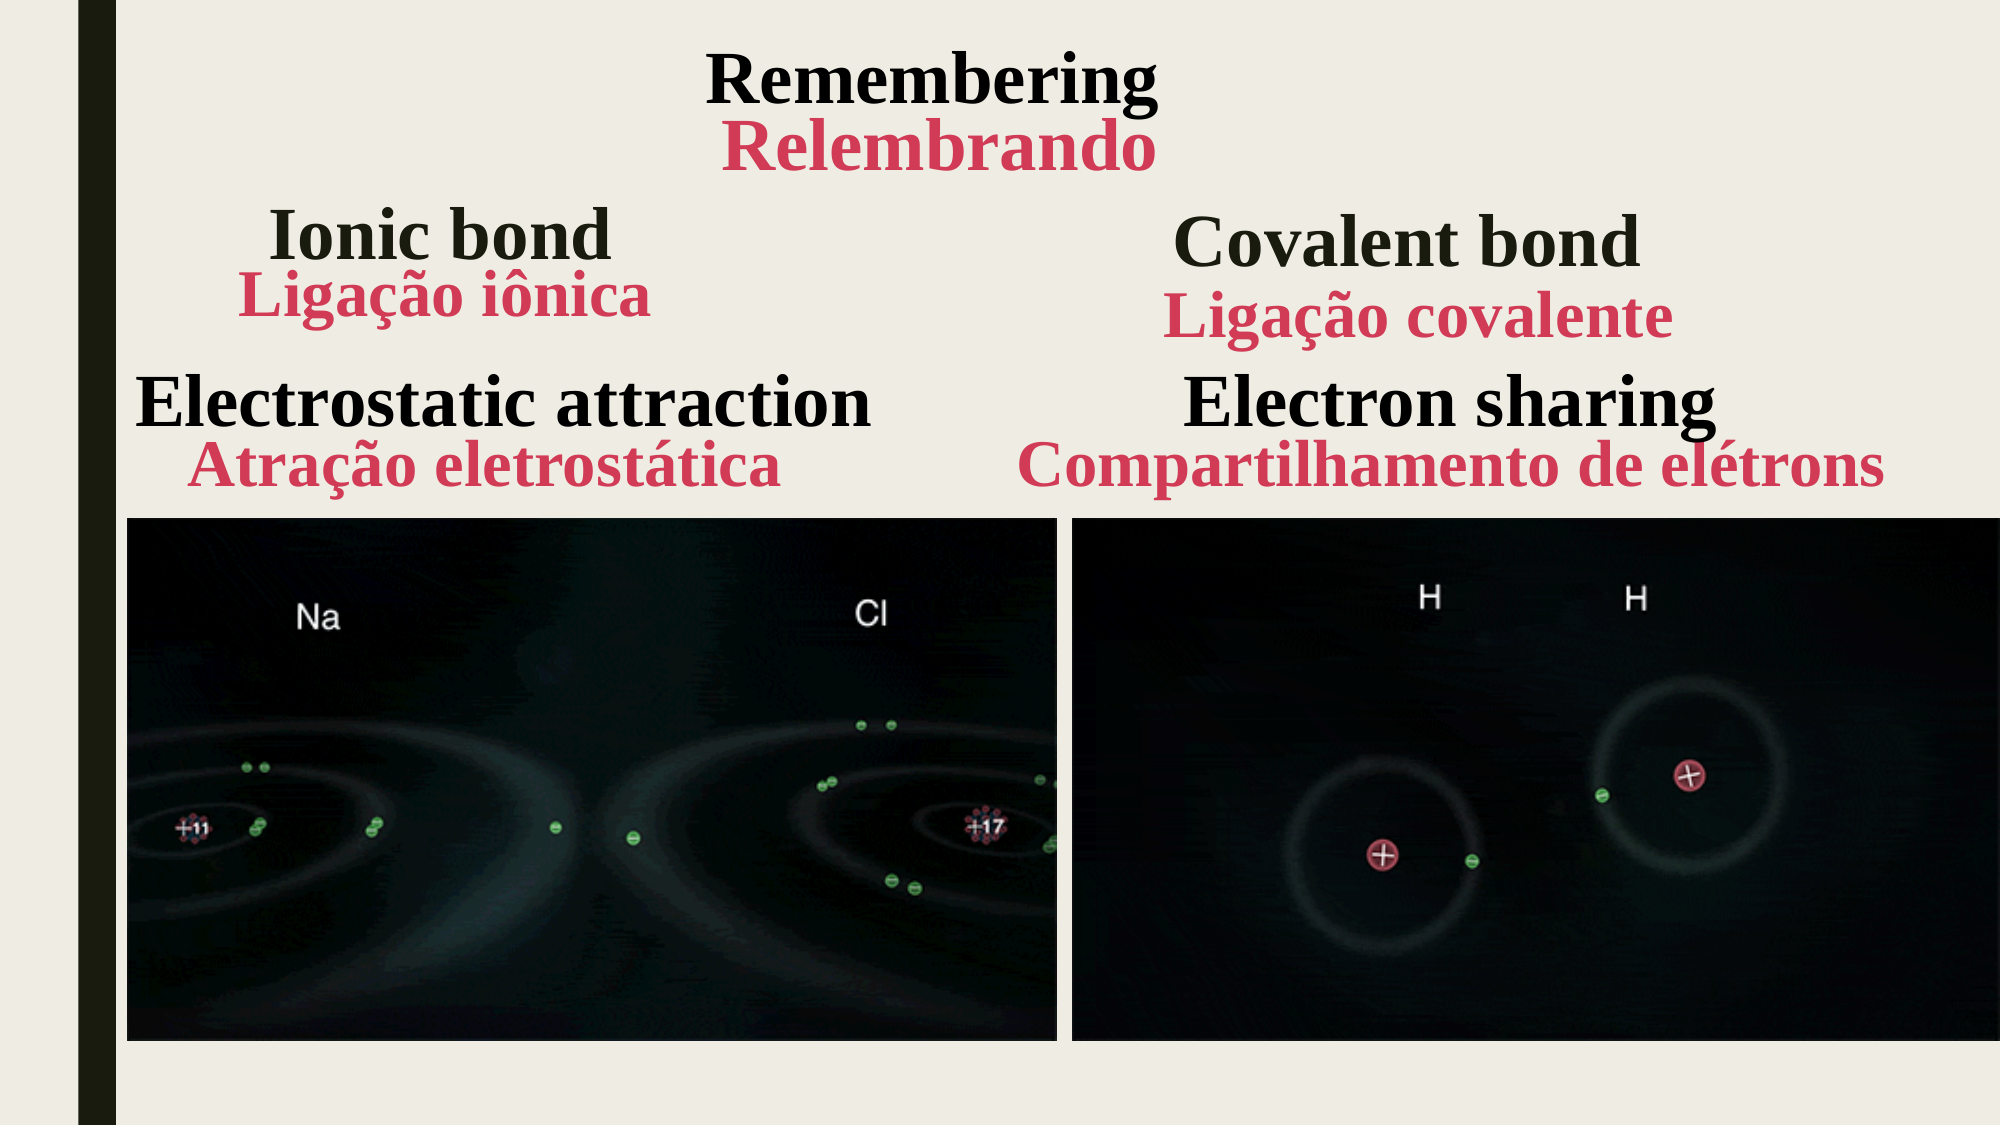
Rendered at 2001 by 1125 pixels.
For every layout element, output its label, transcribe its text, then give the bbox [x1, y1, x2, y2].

text_box Compartilhamento de elétrons [1001, 412, 2000, 508]
text_box Electron sharing [1169, 343, 1885, 449]
text_box Atração eletrostática [172, 412, 929, 508]
picture [1072, 518, 2000, 1041]
picture [127, 518, 1057, 1041]
text_box Relembrando [706, 88, 1257, 194]
text_box Remembering [690, 21, 1491, 127]
title Ionic bond [0, 188, 706, 276]
text_box Ligação covalente [1148, 263, 1812, 359]
text_box Ligação iônica [224, 241, 818, 337]
text_box Covalent bond [619, 194, 2000, 311]
text_box Electrostatic attraction [120, 343, 1002, 449]
